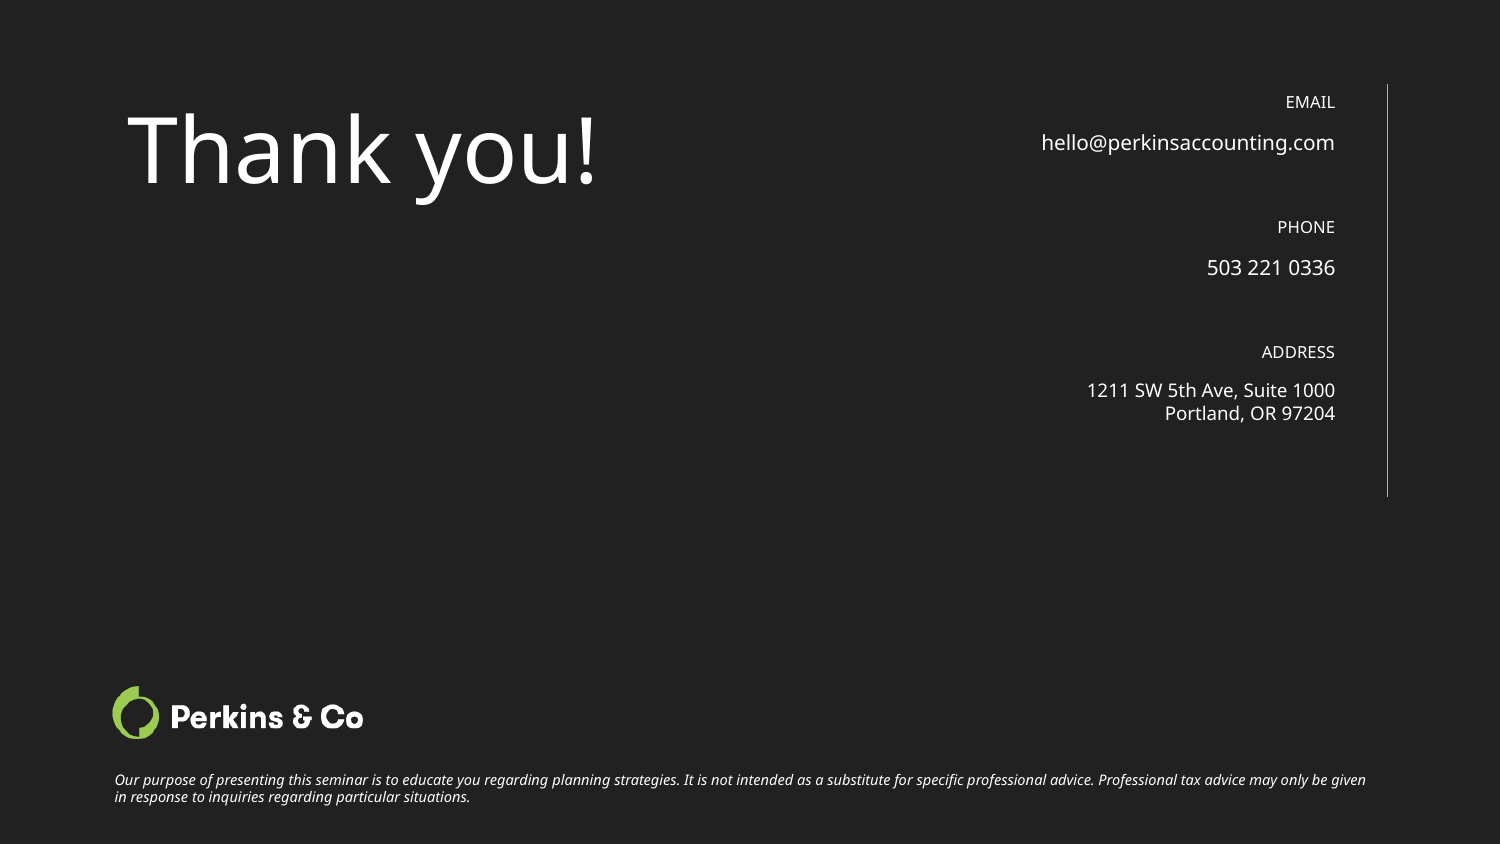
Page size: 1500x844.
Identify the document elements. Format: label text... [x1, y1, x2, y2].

text_box Our purpose of presenting this seminar is to educate you regarding planning strategies. It is not intended as a substitute for specific professional advice. Professional tax advice may only be given in response to inquiries regarding particular situations. [99, 763, 1388, 826]
text_box PHONE [1012, 209, 1350, 247]
text_box 503 221 0336 [1012, 247, 1350, 310]
text_box Thank you! [112, 84, 763, 266]
text_box ADDRESS [1012, 334, 1350, 372]
text_box EMAIL [1012, 84, 1350, 122]
text_box 1211 SW 5th Ave, Suite 1000 Portland, OR 97204 [1012, 372, 1350, 435]
picture [112, 686, 363, 739]
text_box hello@perkinsaccounting.com [1012, 122, 1350, 185]
